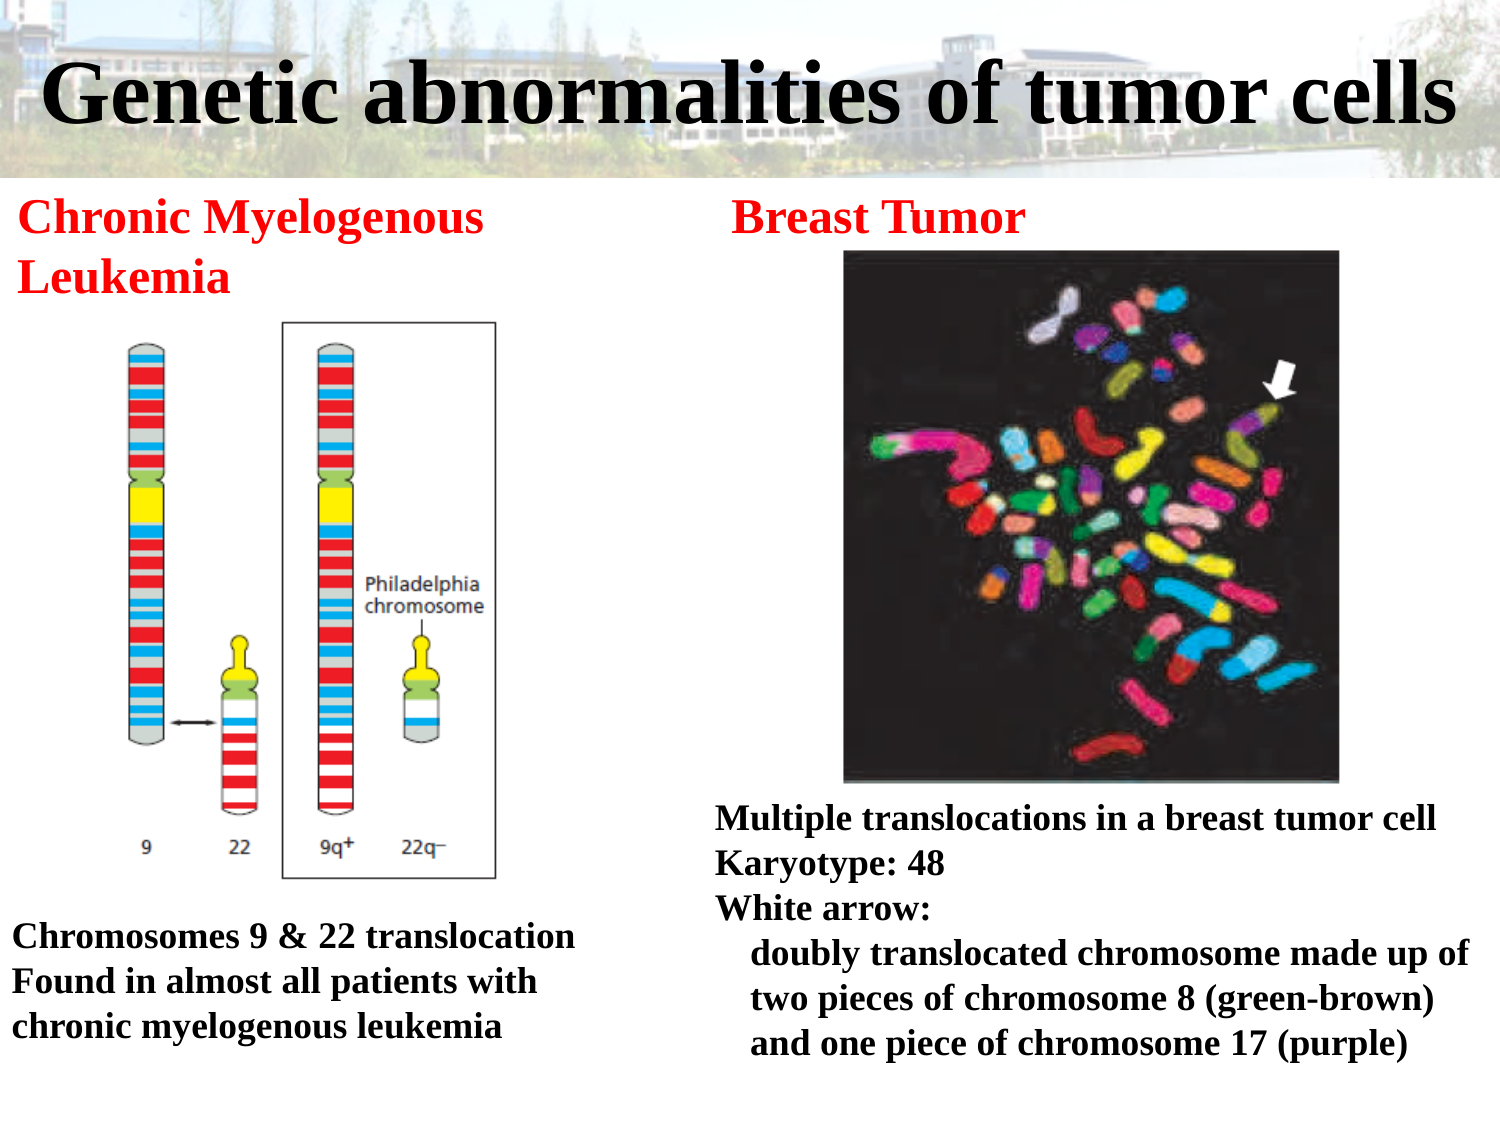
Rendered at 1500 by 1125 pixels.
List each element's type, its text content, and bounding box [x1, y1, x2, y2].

text_box Chromosomes 9 & 22 translocation Found in almost all patients with chronic myelogenous leukemia [0, 903, 633, 1053]
text_box Multiple translocations in a breast tumor cell Karyotype: 48 White arrow: doubly translocated chromosome made up of two pieces of chromosome 8 (green-brown) and one piece of chromosome 17 (purple) [714, 785, 1477, 1070]
text_box Chronic Myelogenous Leukemia [2, 175, 512, 311]
title Genetic abnormalities of tumor cells [0, 0, 1500, 173]
picture [839, 245, 1353, 791]
text_box Breast Tumor [716, 175, 1042, 251]
picture [123, 305, 509, 884]
